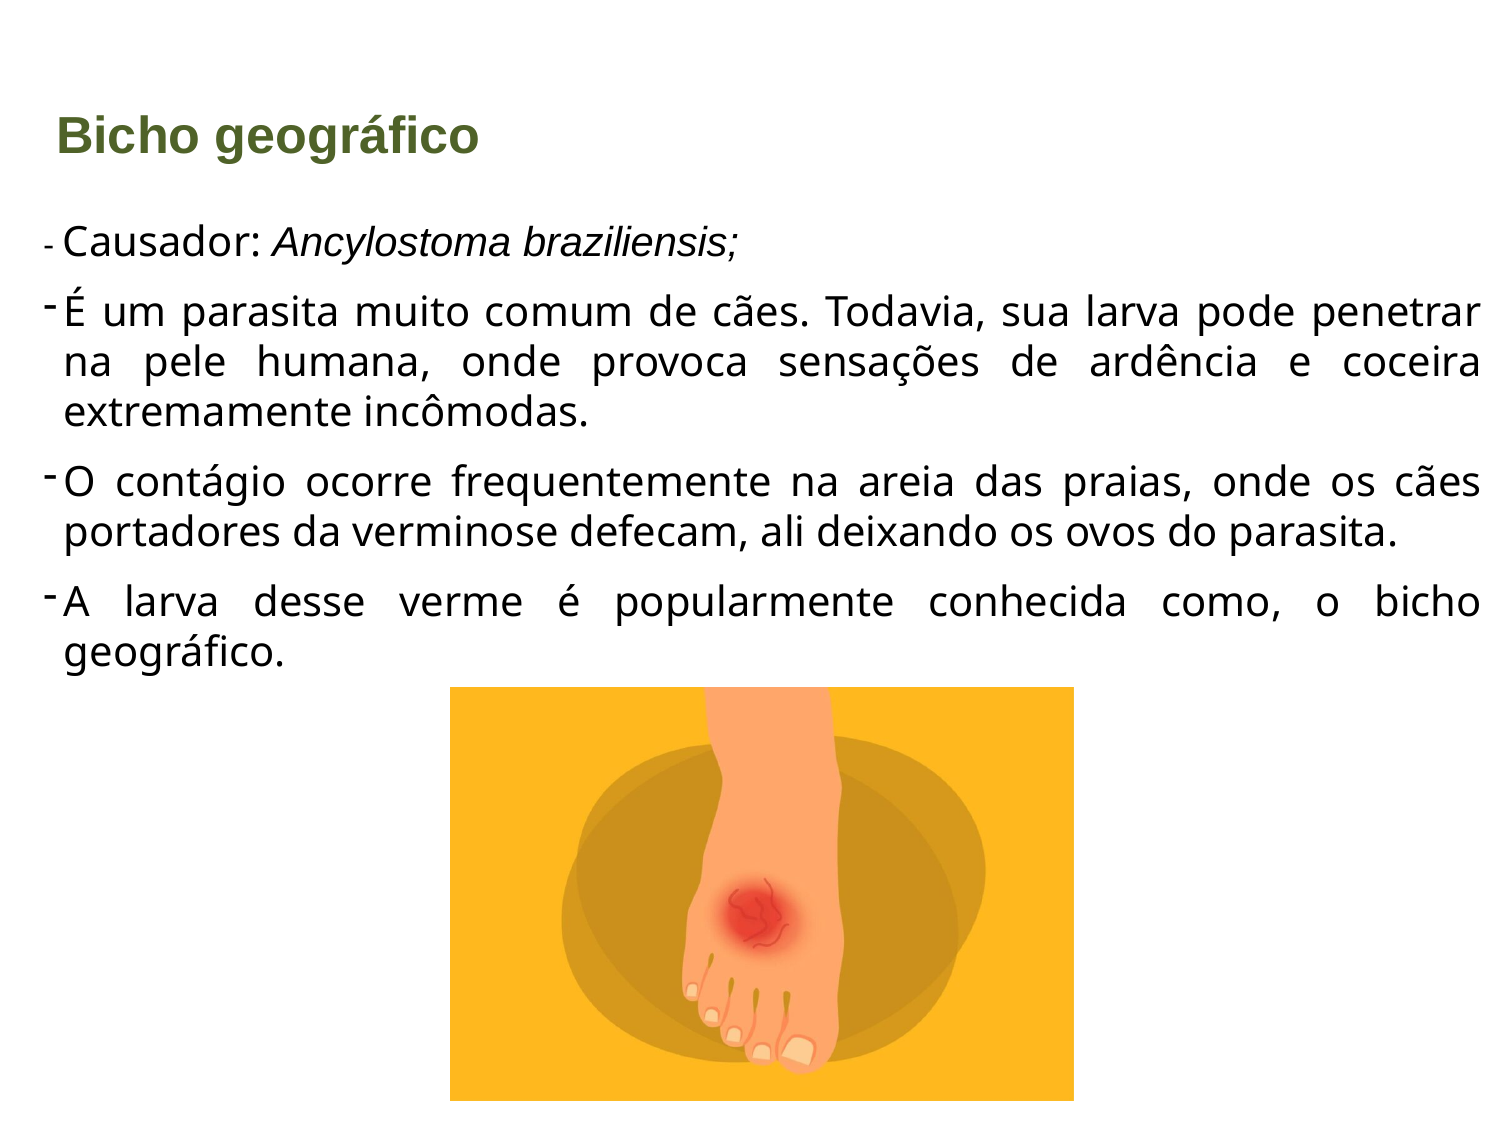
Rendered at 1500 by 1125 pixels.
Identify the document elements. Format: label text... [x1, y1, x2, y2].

text_box Bicho geográfico [41, 94, 1483, 172]
text_box - Causador: Ancylostoma braziliensis; É um parasita muito comum de cães. Todavia, sua larva pode penetrar na pele humana, onde provoca sensações de ardência e coceira extremamente incômodas. O contágio ocorre frequentemente na areia das praias, onde os cães portadores da verminose defecam, ali deixando os ovos do parasita. A larva desse verme é popularmente conhecida como, o bicho geográfico. [41, 187, 1483, 675]
picture [449, 687, 1074, 1102]
